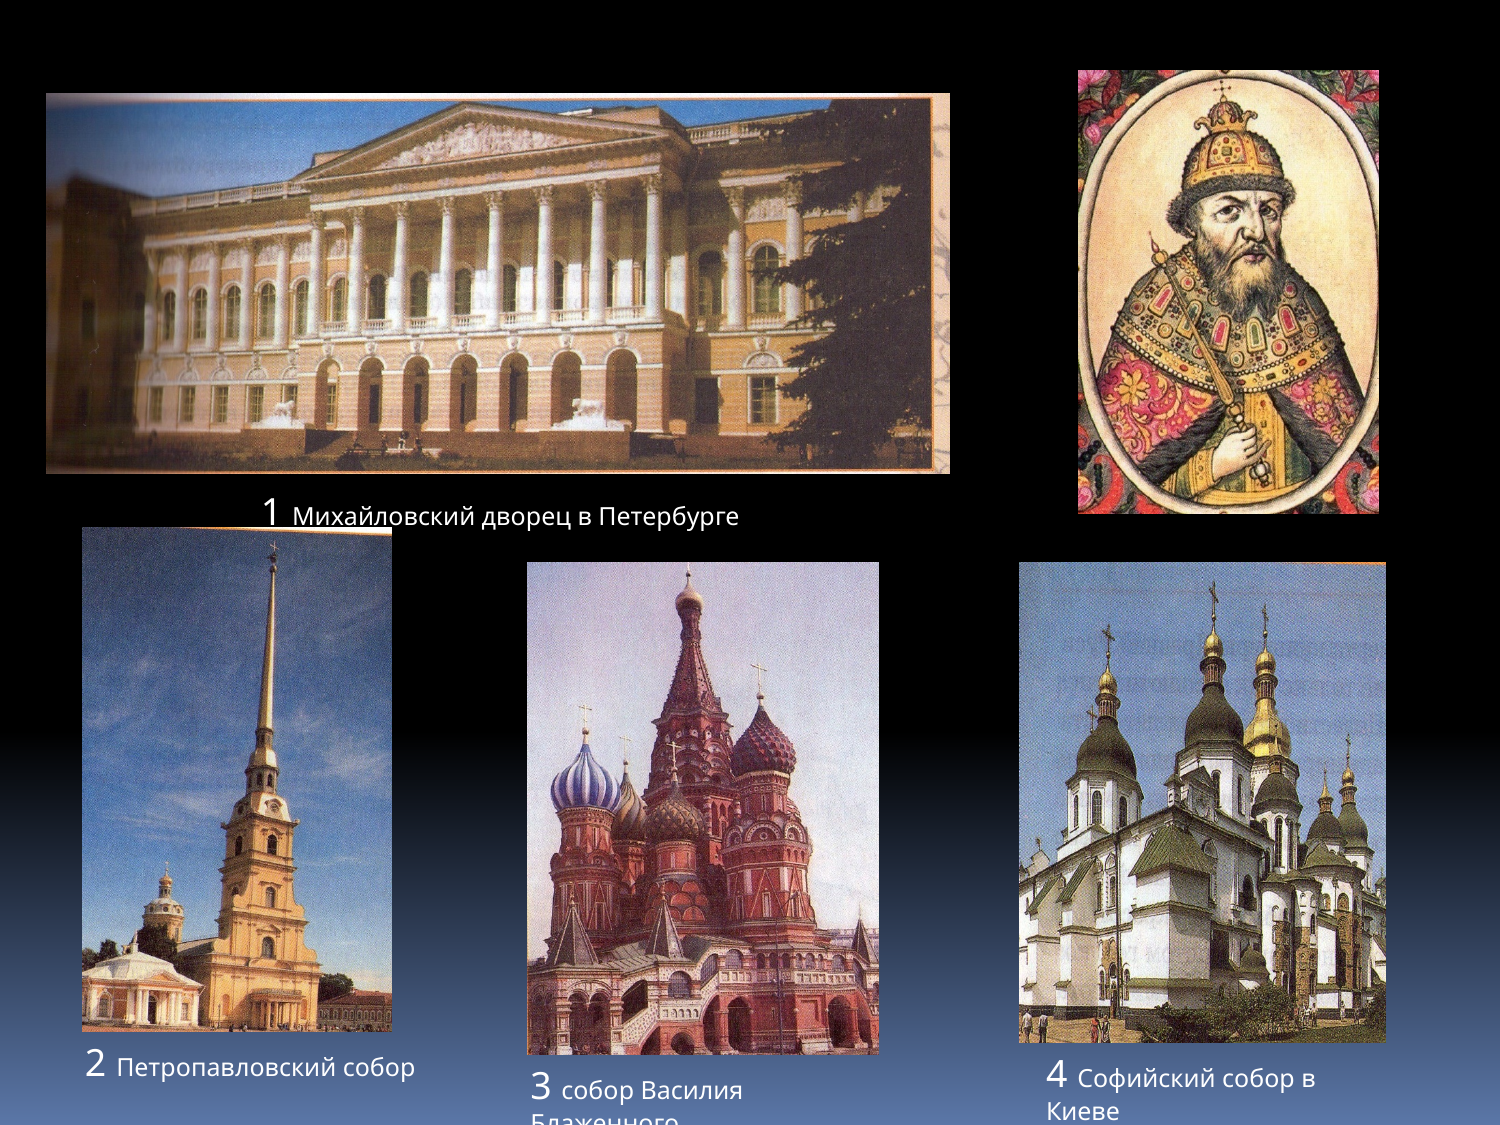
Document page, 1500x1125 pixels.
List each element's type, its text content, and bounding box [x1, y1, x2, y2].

text_box 3 собор Василия Блаженного [515, 1054, 879, 1125]
picture [526, 561, 880, 1056]
picture [46, 93, 950, 475]
picture [1077, 69, 1379, 514]
picture [1018, 561, 1386, 1044]
text_box 4 Софийский собор в Киеве [1031, 1050, 1395, 1125]
text_box 1 Михайловский дворец в Петербурге [246, 485, 903, 541]
text_box 2 Петропавловский собор [70, 1031, 459, 1091]
picture [81, 526, 393, 1032]
